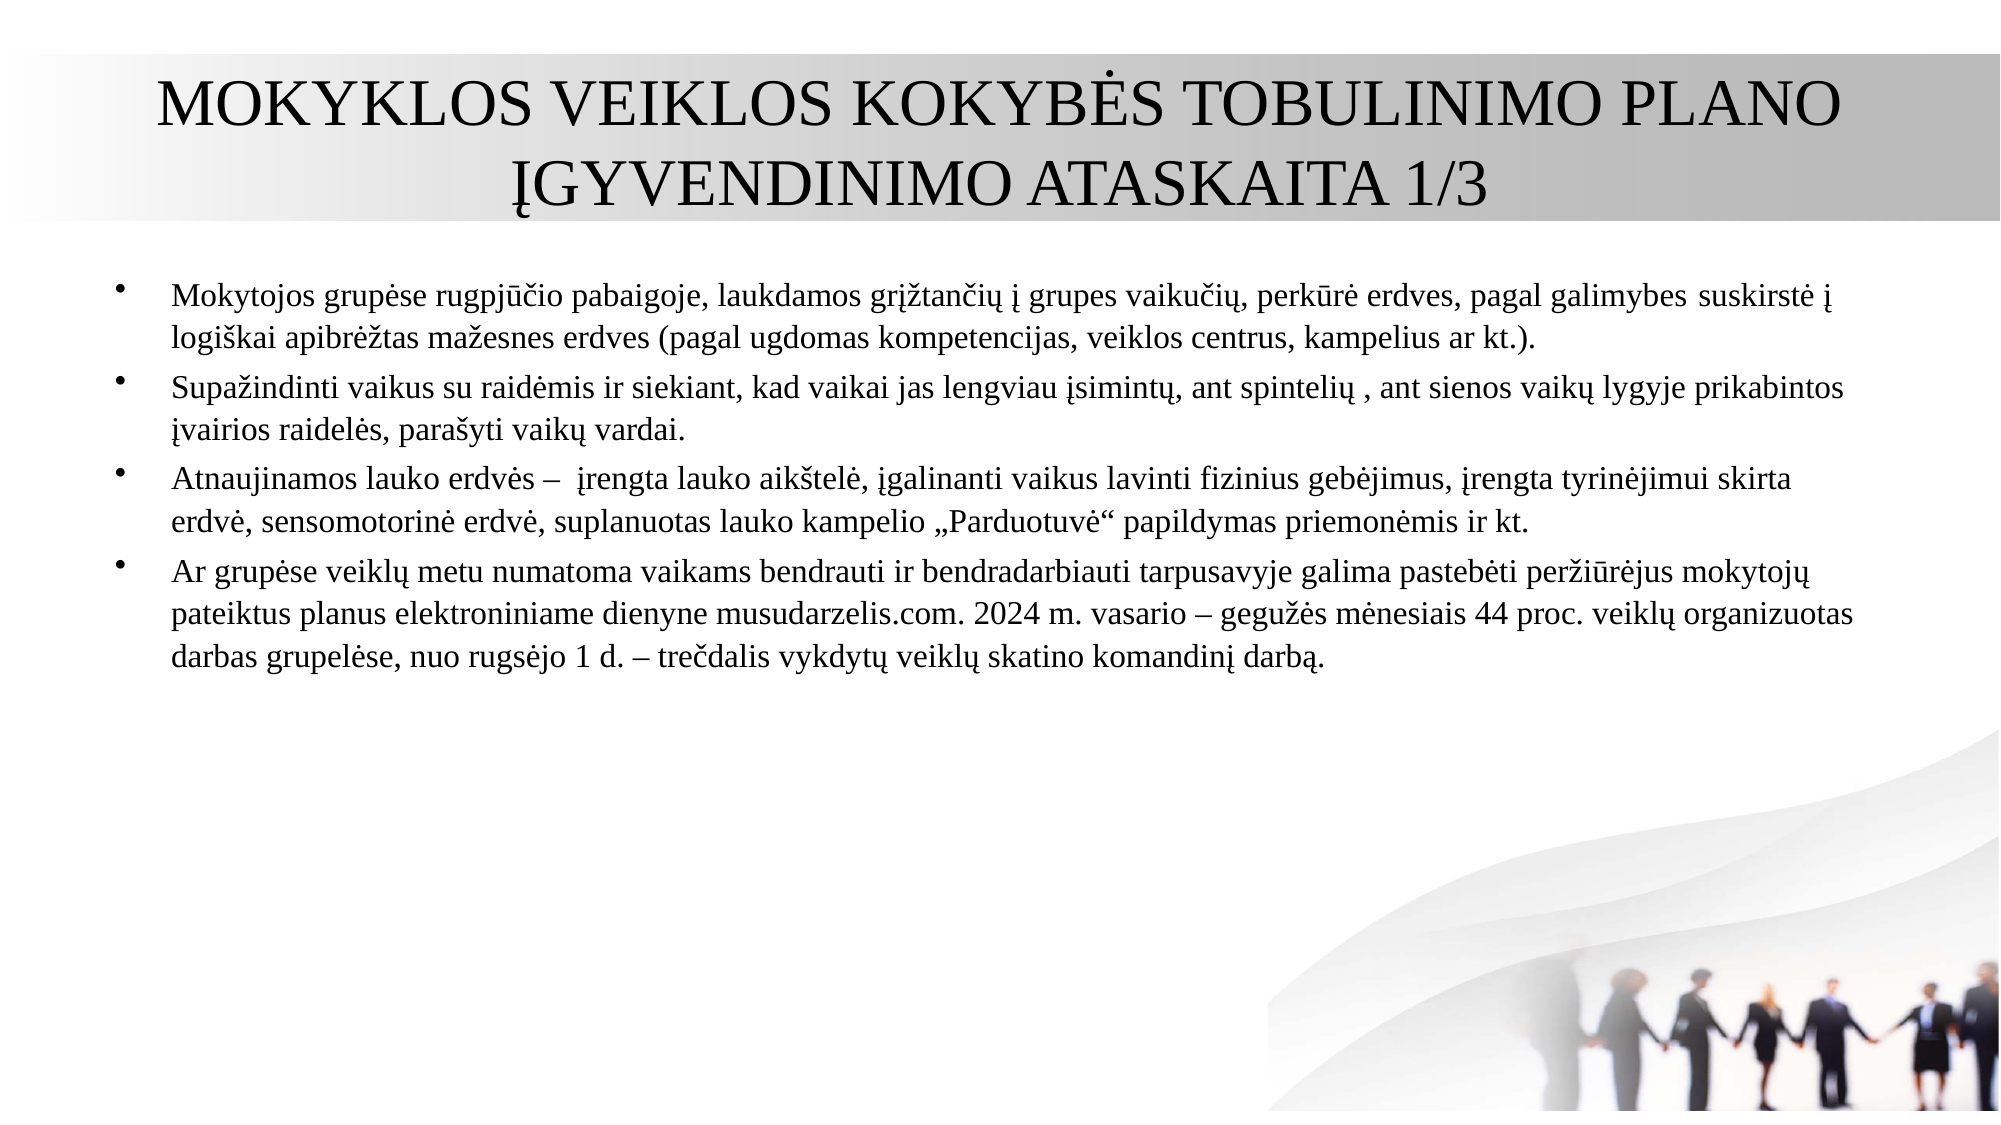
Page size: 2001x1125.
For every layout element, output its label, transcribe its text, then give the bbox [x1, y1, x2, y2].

title MOKYKLOS VEIKLOS KOKYBĖS TOBULINIMO PLANO ĮGYVENDINIMO ATASKAITA 1/3 [99, 44, 1901, 233]
list Mokytojos grupėse rugpjūčio pabaigoje, laukdamos grįžtančių į grupes vaikučių, perkūrė erdves, pagal galimybes suskirstė į logiškai apibrėžtas mažesnes erdves (pagal ugdomas kompetencijas, veiklos centrus, kampelius ar kt.). Supažindinti vaikus su raidėmis ir siekiant, kad vaikai jas lengviau įsimintų, ant spintelių , ant sienos vaikų lygyje prikabintos įvairios raidelės, parašyti vaikų vardai. Atnaujinamos lauko erdvės – įrengta lauko aikštelė, įgalinanti vaikus lavinti fizinius gebėjimus, įrengta tyrinėjimui skirta erdvė, sensomotorinė erdvė, suplanuotas lauko kampelio „Parduotuvė“ papildymas priemonėmis ir kt. Ar grupėse veiklų metu numatoma vaikams bendrauti ir bendradarbiauti tarpusavyje galima pastebėti peržiūrėjus mokytojų pateiktus planus elektroniniame dienyne musudarzelis.com. 2024 m. vasario – gegužės mėnesiais 44 proc. veiklų organizuotas darbas grupelėse, nuo rugsėjo 1 d. – trečdalis vykdytų veiklų skatino komandinį darbą. [99, 262, 1901, 1006]
picture [1268, 728, 1999, 1111]
